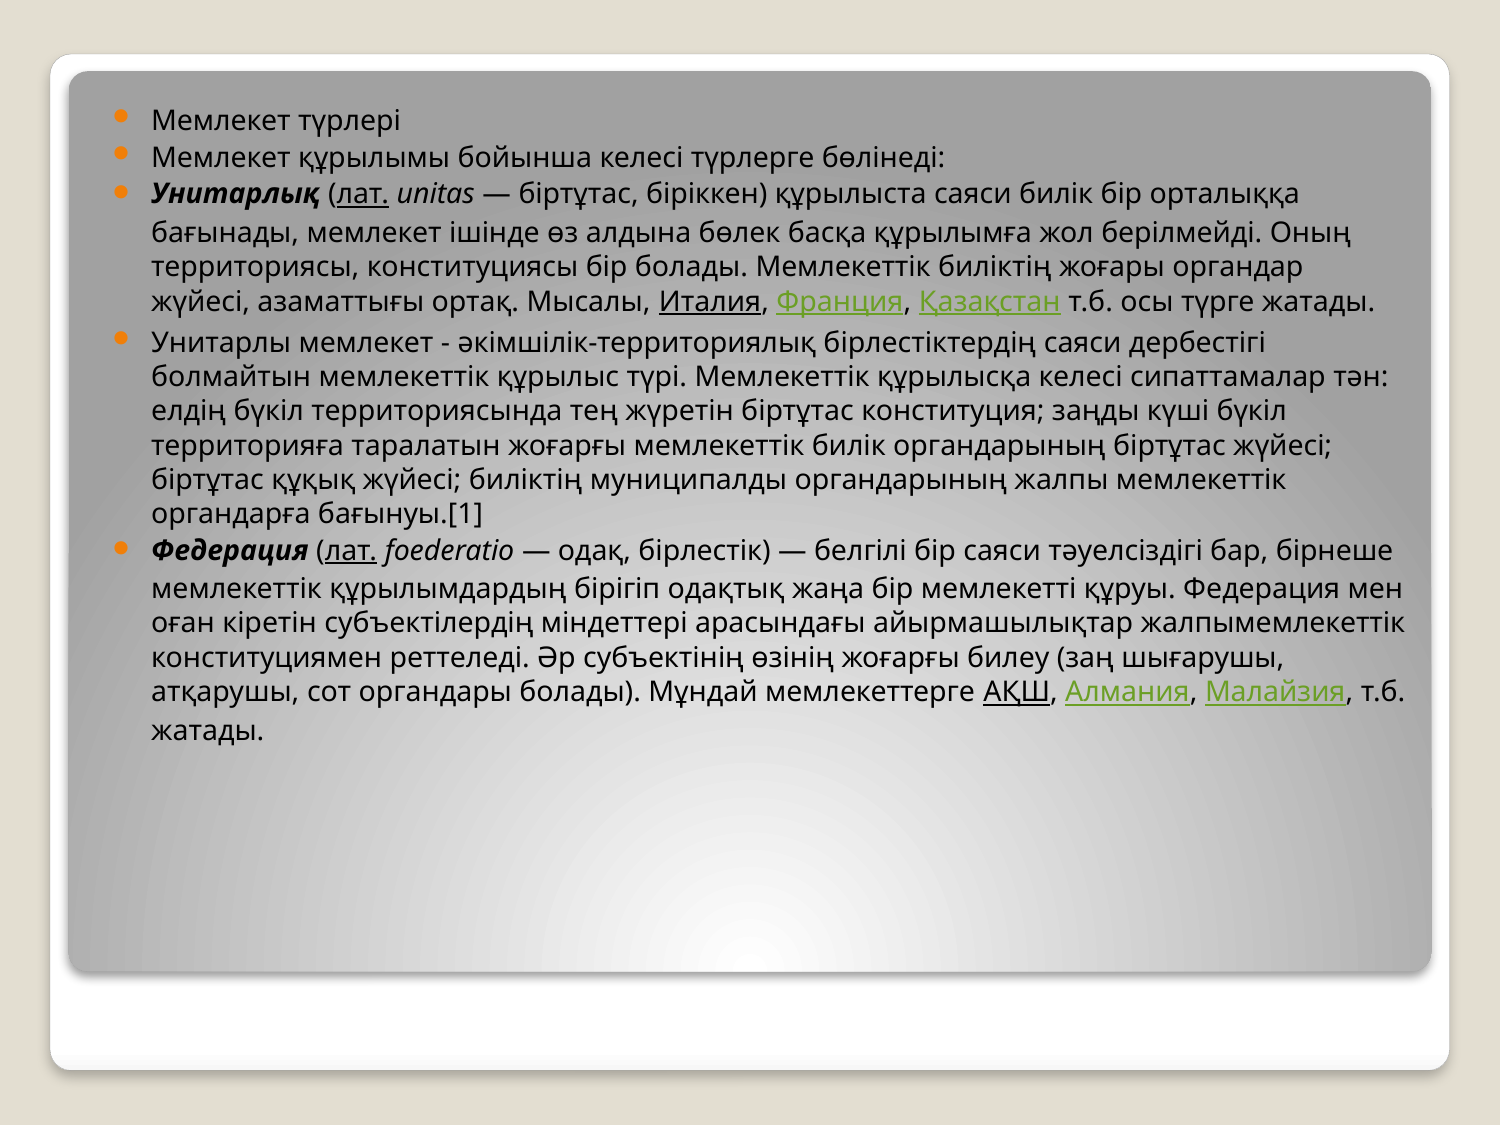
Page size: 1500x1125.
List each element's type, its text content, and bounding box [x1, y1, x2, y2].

list Мемлекет түрлері Мемлекет құрылымы бойынша келесі түрлерге бөлінеді: Унитарлық (лат. unitas — біртұтас, біріккен) құрылыста саяси билік бір орталыққа бағынады, мемлекет ішінде өз алдына бөлек басқа құрылымға жол берілмейді. Оның территориясы, конституциясы бір болады. Мемлекеттік биліктің жоғары органдар жүйесі, азаматтығы ортақ. Мысалы, Италия, Франция, Қазақстан т.б. осы түрге жатады. Унитарлы мемлекет - әкімшілік-территориялық бірлестіктердің саяси дербестігі болмайтын мемлекеттік құрылыс түрі. Мемлекеттік құрылысқа келесі сипаттамалар тән: елдің бүкіл территориясында тең жүретін біртұтас конституция; заңды күші бүкіл территорияға таралатын жоғарғы мемлекеттік билік органдарының біртұтас жүйесі; біртұтас құқық жүйесі; биліктің муниципалды органдарының жалпы мемлекеттік органдарға бағынуы.[1] Федерация (лат. foederatio — одақ, бірлестік) — белгілі бір саяси тәуелсіздігі бар, бірнеше мемлекеттік құрылымдардың бірігіп одақтық жаңа бір мемлекетті құруы. Федерация мен оған кіретін субъектілердің міндеттері арасындағы айырмашылықтар жалпымемлекеттік конституциямен реттеледі. Әр субъектінің өзінің жоғарғы билеу (заң шығарушы, атқарушы, сот органдары болады). Мұндай мемлекеттерге АҚШ, Алмания, Малайзия, т.б. жатады. [82, 86, 1425, 774]
